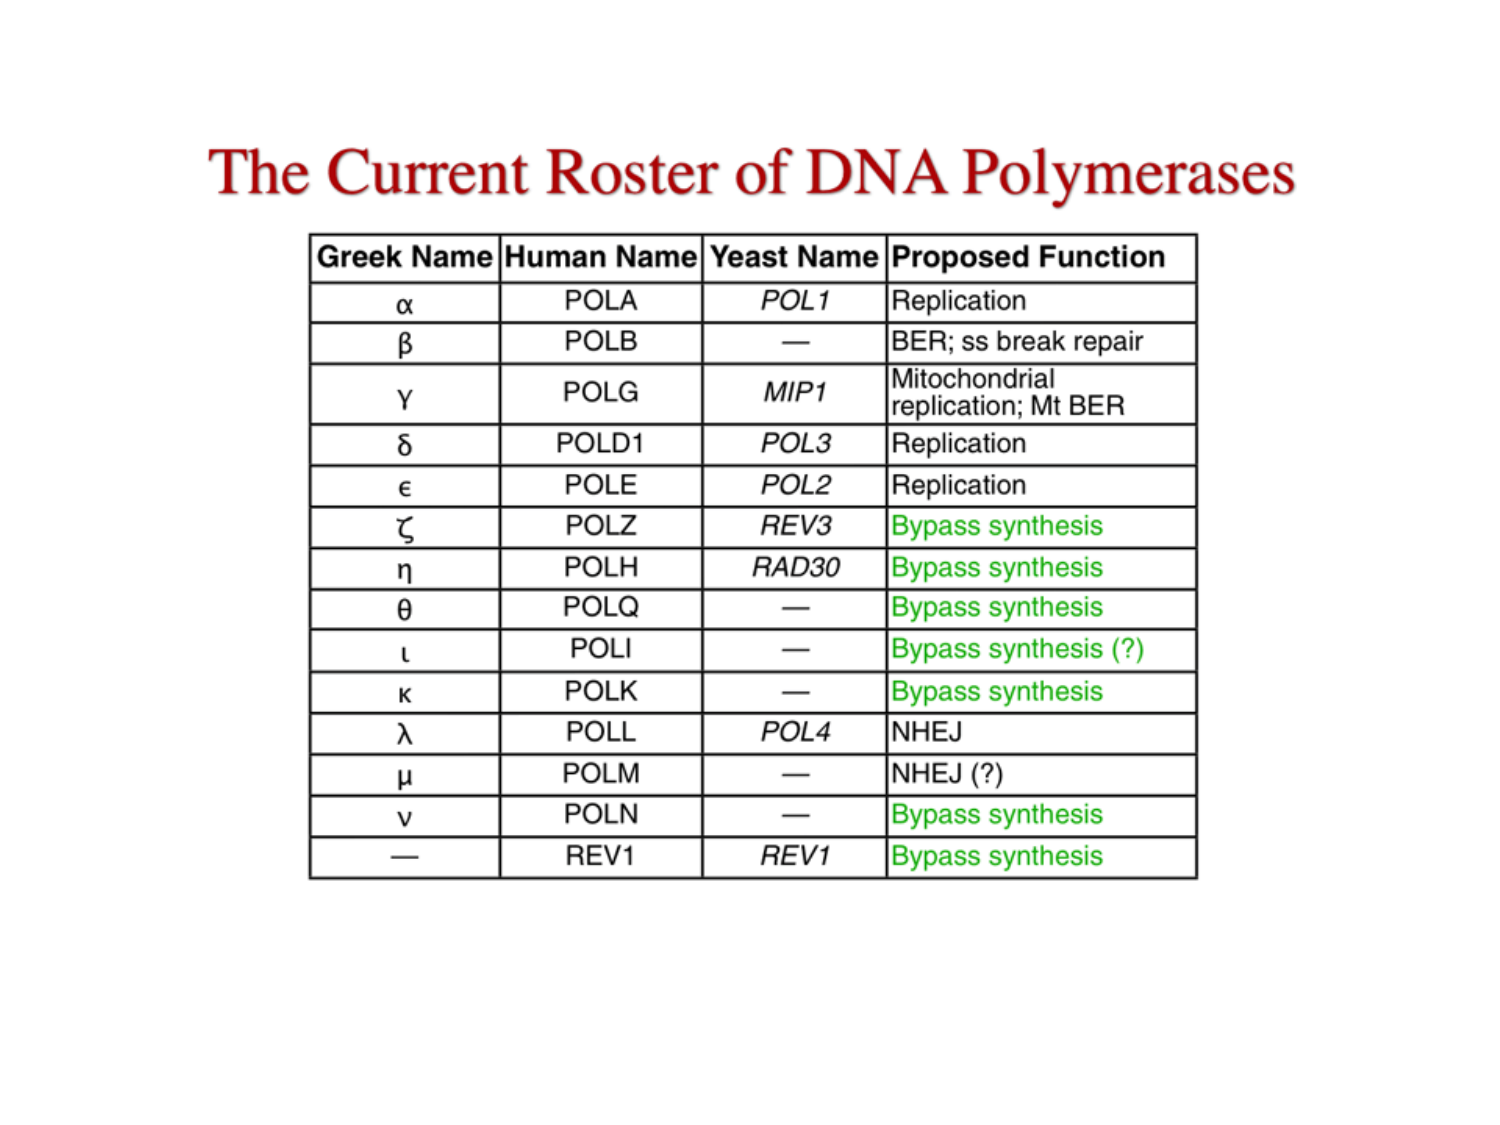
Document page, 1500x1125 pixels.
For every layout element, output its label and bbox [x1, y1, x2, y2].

picture [202, 136, 1298, 885]
